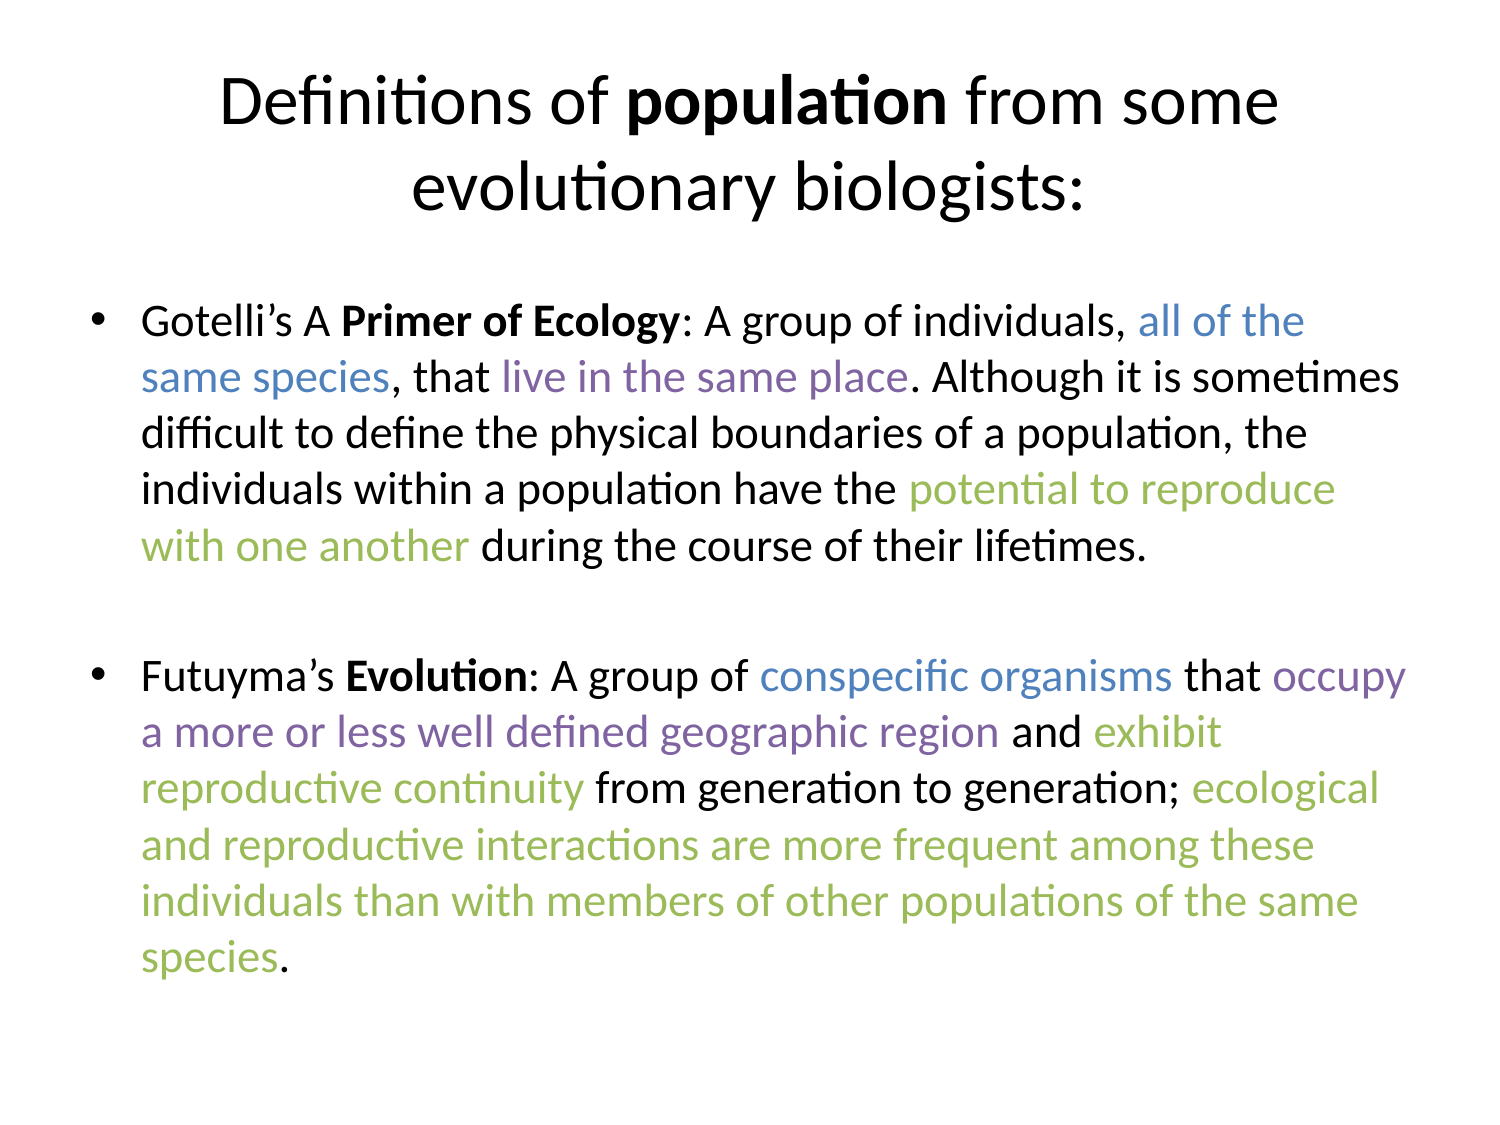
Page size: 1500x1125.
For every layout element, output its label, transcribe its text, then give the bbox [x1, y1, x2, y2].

title Definitions of population from some evolutionary biologists: [75, 45, 1425, 233]
list Gotelli’s A Primer of Ecology: A group of individuals, all of the same species, that live in the same place. Although it is sometimes difficult to define the physical boundaries of a population, the individuals within a population have the potential to reproduce with one another during the course of their lifetimes. Futuyma’s Evolution: A group of conspecific organisms that occupy a more or less well defined geographic region and exhibit reproductive continuity from generation to generation; ecological and reproductive interactions are more frequent among these individuals than with members of other populations of the same species. [75, 282, 1425, 1026]
